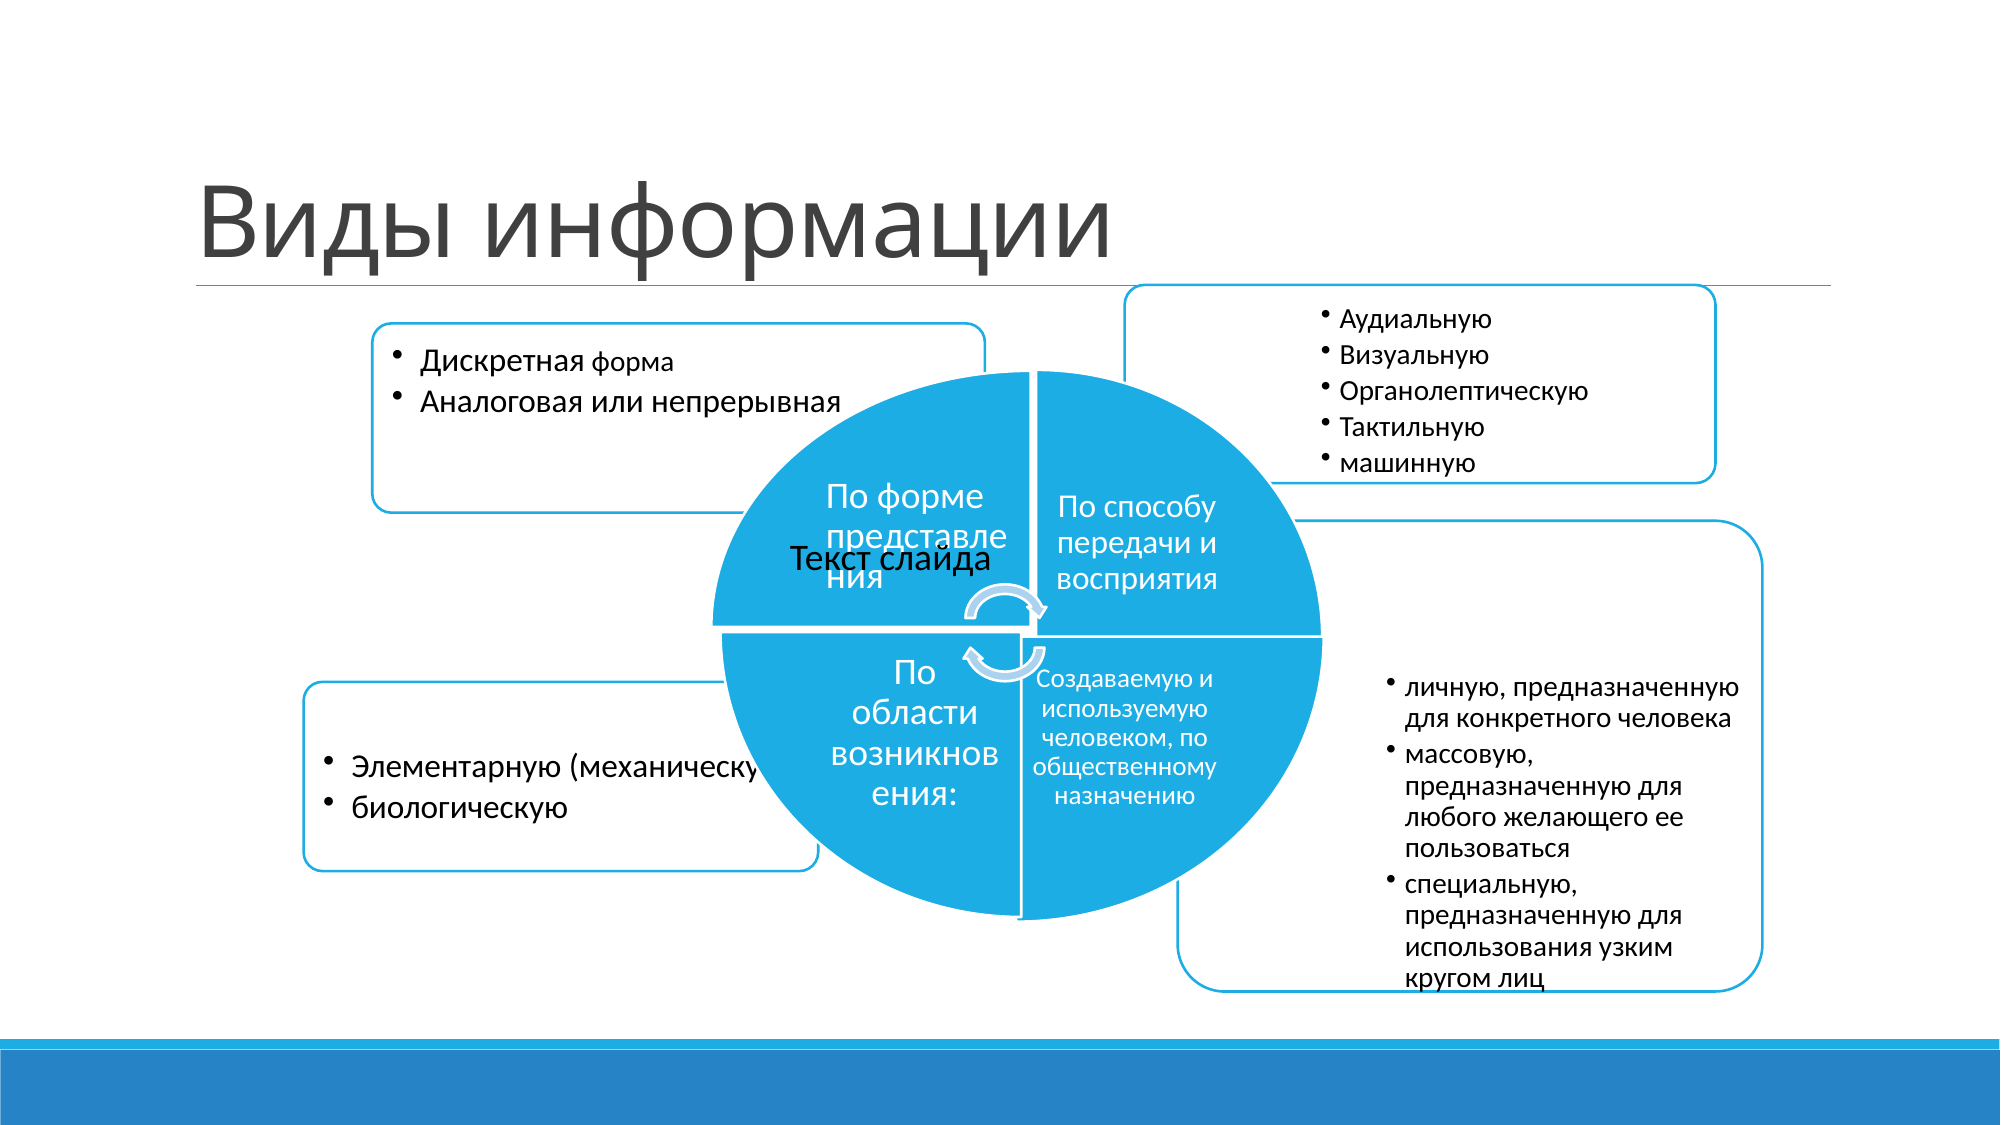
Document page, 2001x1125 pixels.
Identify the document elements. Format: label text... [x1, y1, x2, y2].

title Виды информации [180, 47, 1830, 285]
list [179, 302, 1831, 964]
